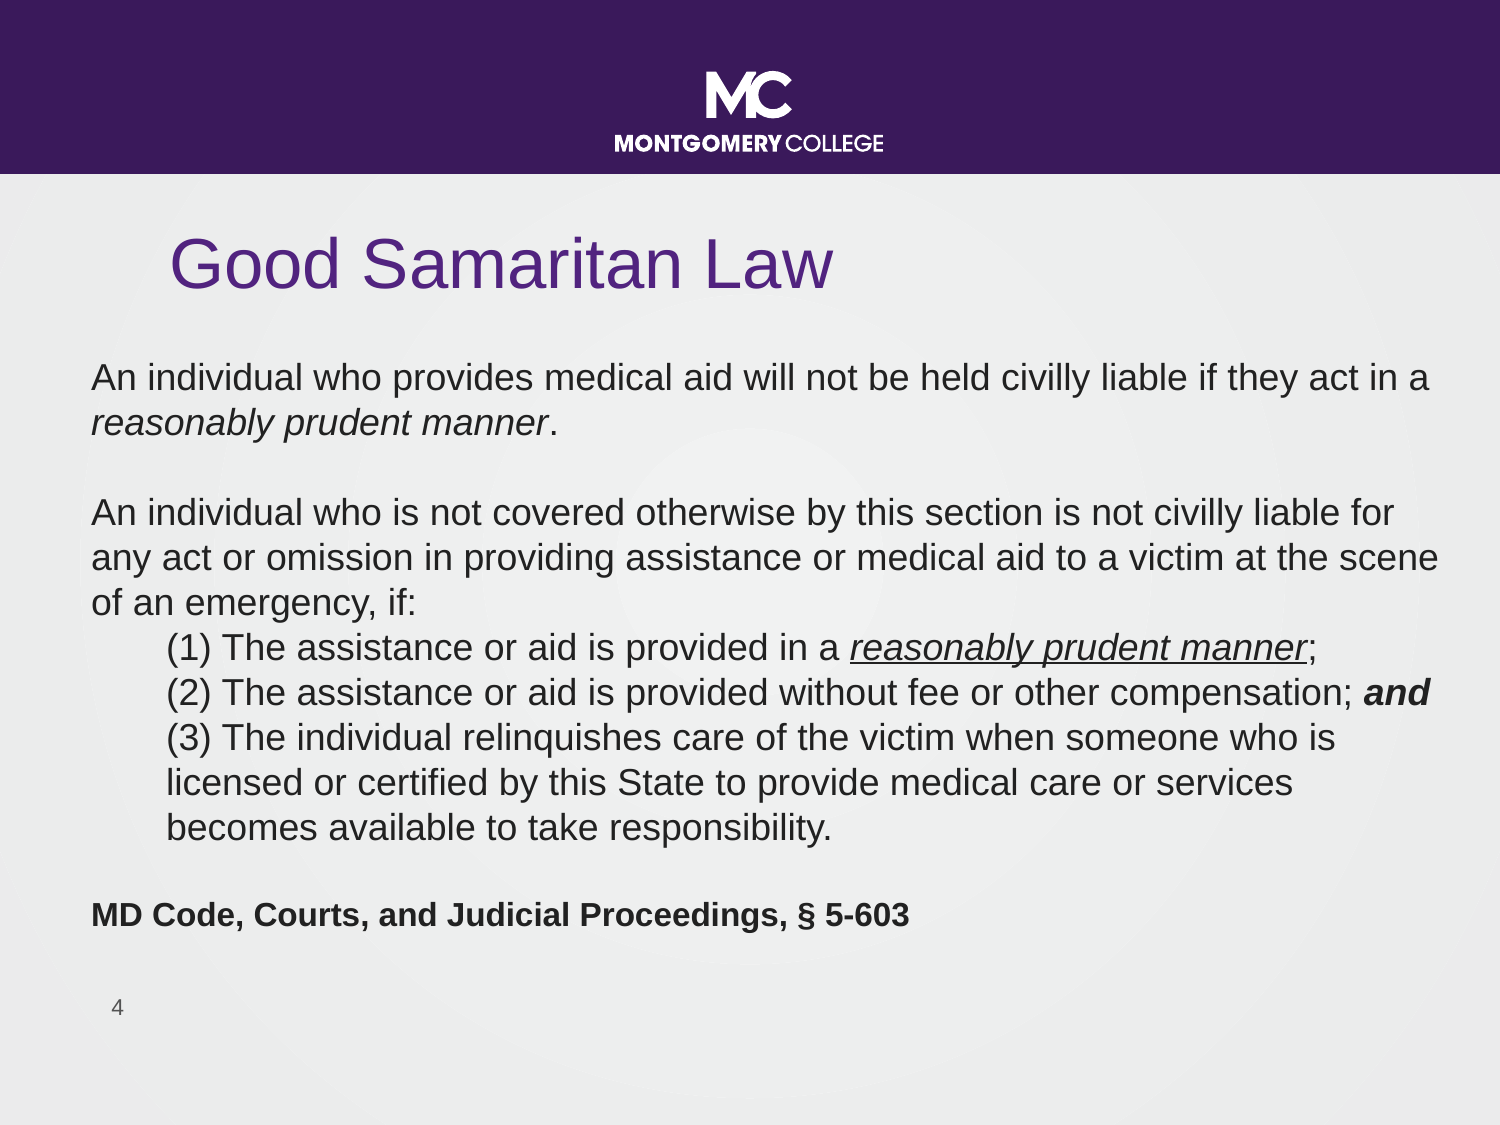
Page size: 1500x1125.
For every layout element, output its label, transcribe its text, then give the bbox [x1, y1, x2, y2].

text_box An individual who provides medical aid will not be held civilly liable if they act in a reasonably prudent manner. An individual who is not covered otherwise by this section is not civilly liable for any act or omission in providing assistance or medical aid to a victim at the scene of an emergency, if: (1) The assistance or aid is provided in a reasonably prudent manner; (2) The assistance or aid is provided without fee or other compensation; and (3) The individual relinquishes care of the victim when someone who is licensed or certified by this State to provide medical care or services becomes available to take responsibility. MD Code, Courts, and Judicial Proceedings, § 5-603 [76, 345, 1461, 940]
slide_number 3 [96, 985, 170, 1032]
title Good Samaritan Law [169, 230, 1331, 312]
